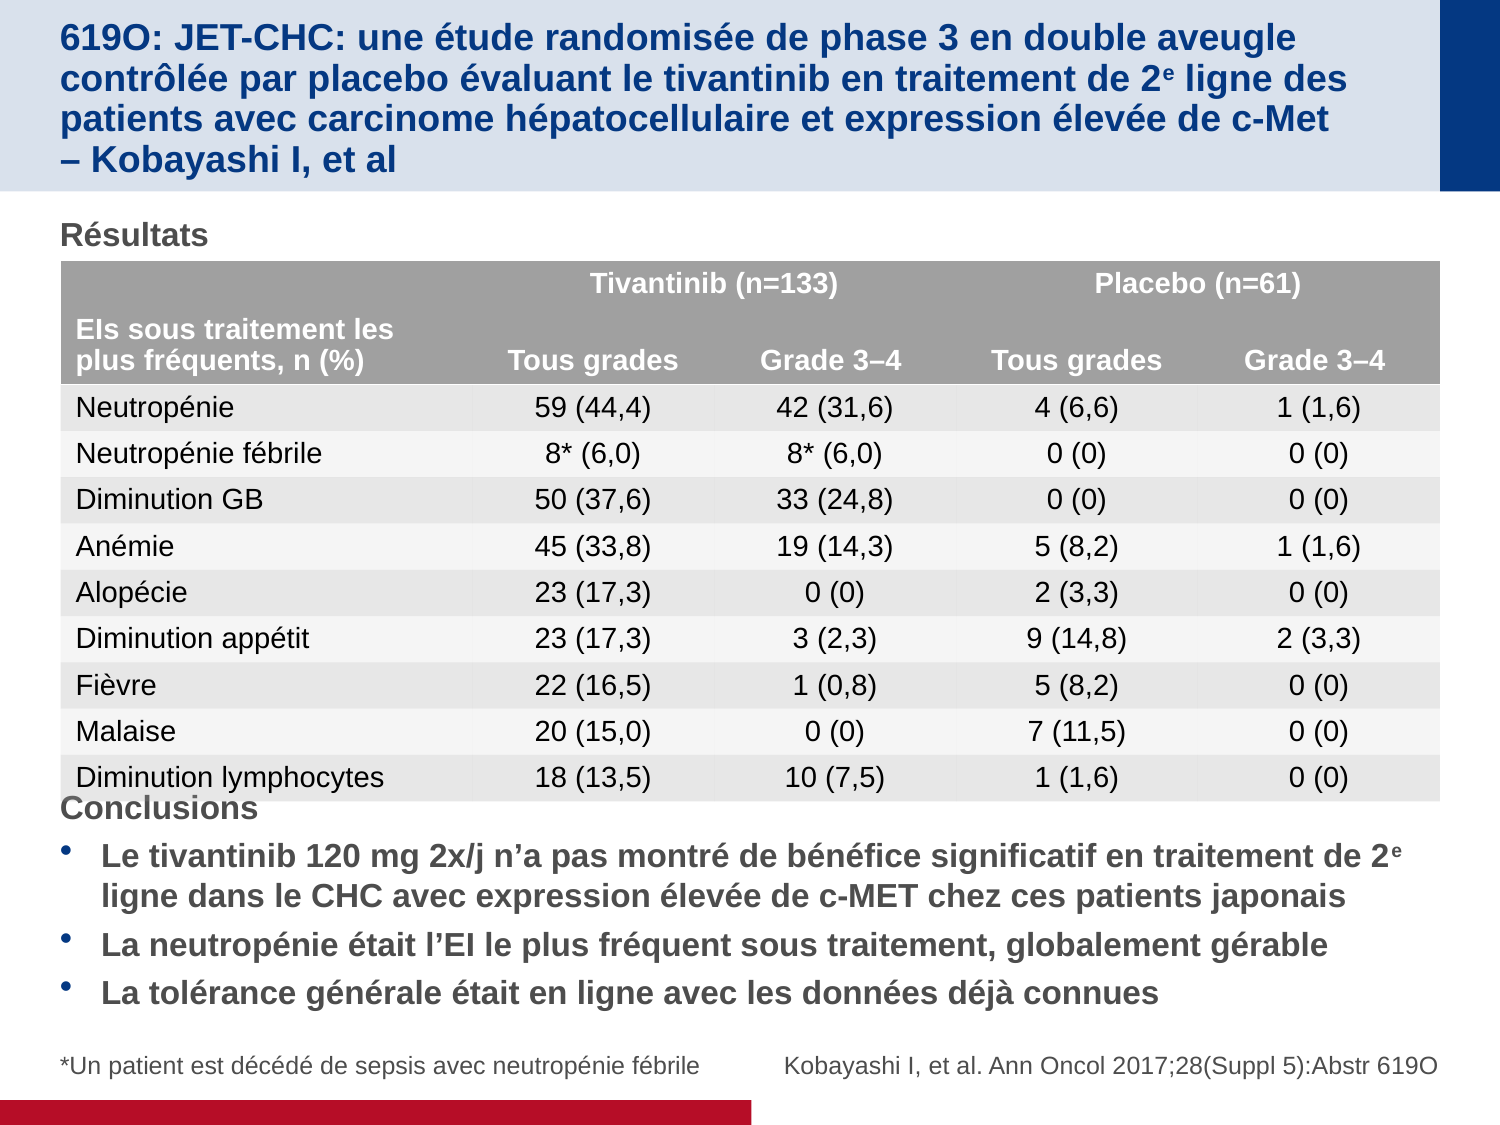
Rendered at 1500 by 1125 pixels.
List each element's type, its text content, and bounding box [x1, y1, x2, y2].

table_cell 0 (0) [1198, 755, 1440, 801]
table_cell 0 (0) [714, 709, 956, 755]
list Kobayashi I, et al. Ann Oncol 2017;28(Suppl 5):Abstr 619O [762, 999, 1441, 1080]
table_cell 2 (3,3) [956, 570, 1198, 616]
table_cell 0 (0) [956, 431, 1198, 477]
table_cell 5 (8,2) [956, 662, 1198, 709]
table_cell 45 (33,8) [472, 523, 714, 570]
table_header EIs sous traitement les plus fréquents, n (%) [61, 261, 472, 384]
table_cell 1 (1,6) [1198, 523, 1440, 570]
table_cell Anémie [61, 523, 472, 570]
table_header Tivantinib (n=133) [472, 261, 956, 307]
table_cell 3 (2,3) [714, 616, 956, 662]
table_cell 33 (24,8) [714, 477, 956, 523]
table_cell 18 (13,5) [472, 755, 714, 801]
table_cell 23 (17,3) [472, 616, 714, 662]
table_cell 0 (0) [1198, 431, 1440, 477]
table_cell 2 (3,3) [1198, 616, 1440, 662]
table_cell 23 (17,3) [472, 570, 714, 616]
table_cell 19 (14,3) [714, 523, 956, 570]
table_cell 42 (31,6) [714, 385, 956, 431]
table_cell Diminution GB [61, 477, 472, 523]
table_cell 9 (14,8) [956, 616, 1198, 662]
table_cell 20 (15,0) [472, 709, 714, 755]
table_header Placebo (n=61) [956, 261, 1440, 307]
table_cell 8* (6,0) [714, 431, 956, 477]
table_cell 0 (0) [956, 477, 1198, 523]
list *Un patient est décédé de sepsis avec neutropénie fébrile [59, 999, 762, 1080]
table_cell Tous grades [472, 307, 714, 384]
table_cell 0 (0) [1198, 570, 1440, 616]
table_cell 1 (1,6) [1198, 385, 1440, 431]
table_cell 5 (8,2) [956, 523, 1198, 570]
table_cell 4 (6,6) [956, 385, 1198, 431]
table_cell 10 (7,5) [714, 755, 956, 801]
table_cell 0 (0) [714, 570, 956, 616]
table_cell Tous grades [956, 307, 1198, 384]
table_cell 1 (1,6) [956, 755, 1198, 801]
table_cell Neutropénie [61, 385, 472, 431]
table_cell 0 (0) [1198, 662, 1440, 709]
table_cell Malaise [61, 709, 472, 755]
table_cell Diminution appétit [61, 616, 472, 662]
table_cell Alopécie [61, 570, 472, 616]
table_cell 22 (16,5) [472, 662, 714, 709]
table_cell Fièvre [61, 662, 472, 709]
table_cell 1 (0,8) [714, 662, 956, 709]
table_cell Grade 3–4 [714, 307, 956, 384]
table_cell 50 (37,6) [472, 477, 714, 523]
table_cell 0 (0) [1198, 477, 1440, 523]
title 619O: JET-CHC: une étude randomisée de phase 3 en double aveugle contrôlée par placebo évaluant le tivantinib en traitement de 2e ligne des patients avec carcinome hépatocellulaire et expression élevée de c-Met – Kobayashi I, et al [59, 29, 1412, 162]
table_cell 0 (0) [1198, 709, 1440, 755]
list Résultats Conclusions Le tivantinib 120 mg 2x/j n’a pas montré de bénéfice significatif en traitement de 2e ligne dans le CHC avec expression élevée de c-MET chez ces patients japonais La neutropénie était l’EI le plus fréquent sous traitement, globalement gérable La tolérance générale était en ligne avec les données déjà connues [59, 205, 1441, 985]
table_cell Diminution lymphocytes [61, 755, 472, 801]
table_cell Neutropénie fébrile [61, 431, 472, 477]
table_cell 7 (11,5) [956, 709, 1198, 755]
table_cell 59 (44,4) [472, 385, 714, 431]
table_cell 8* (6,0) [472, 431, 714, 477]
table_cell Grade 3–4 [1198, 307, 1440, 384]
